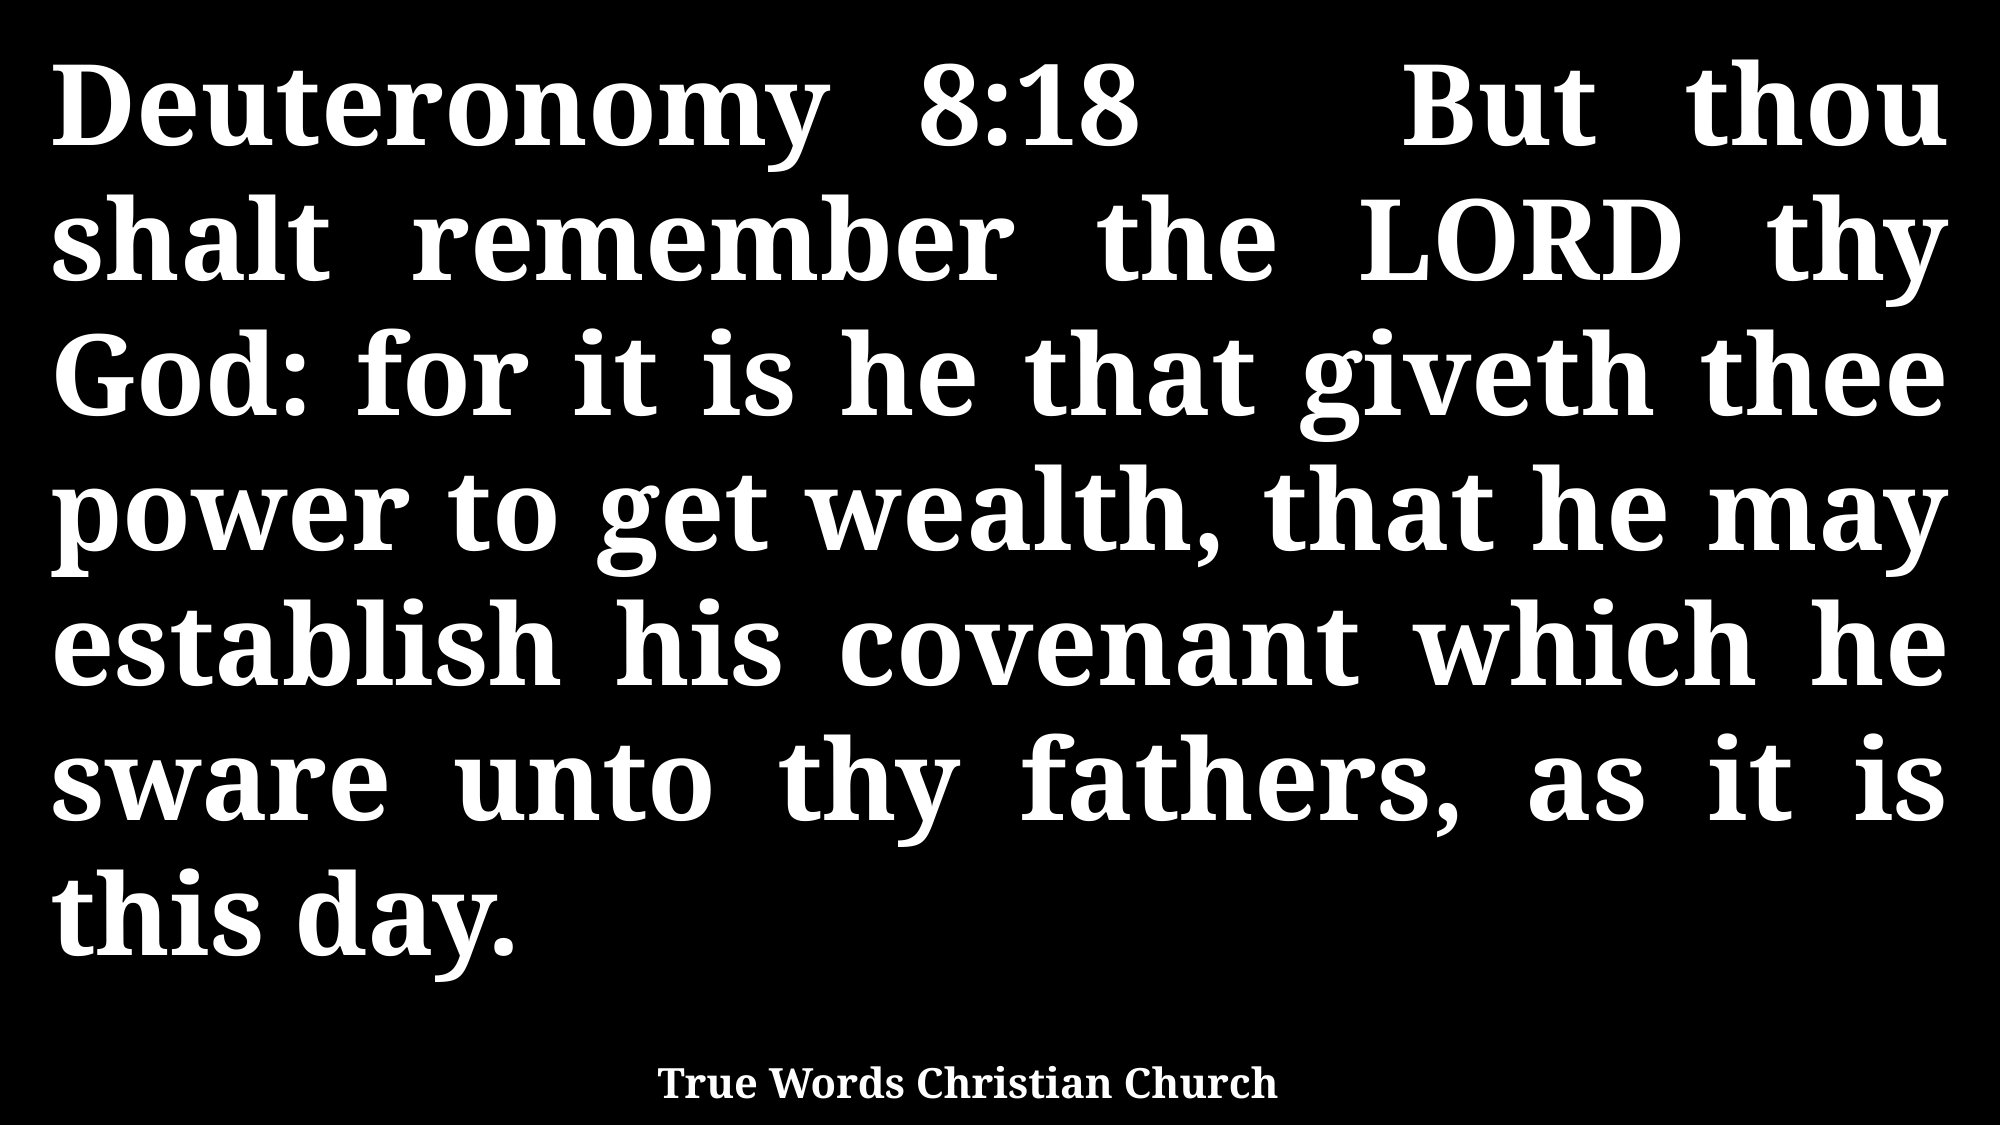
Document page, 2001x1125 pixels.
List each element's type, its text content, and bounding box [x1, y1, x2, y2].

text_box Deuteronomy 8:18 But thou shalt remember the LORD thy God: for it is he that giveth thee power to get wealth, that he may establish his covenant which he sware unto thy fathers, as it is this day. [35, 25, 1965, 986]
text_box True Words Christian Church [642, 1049, 1294, 1114]
